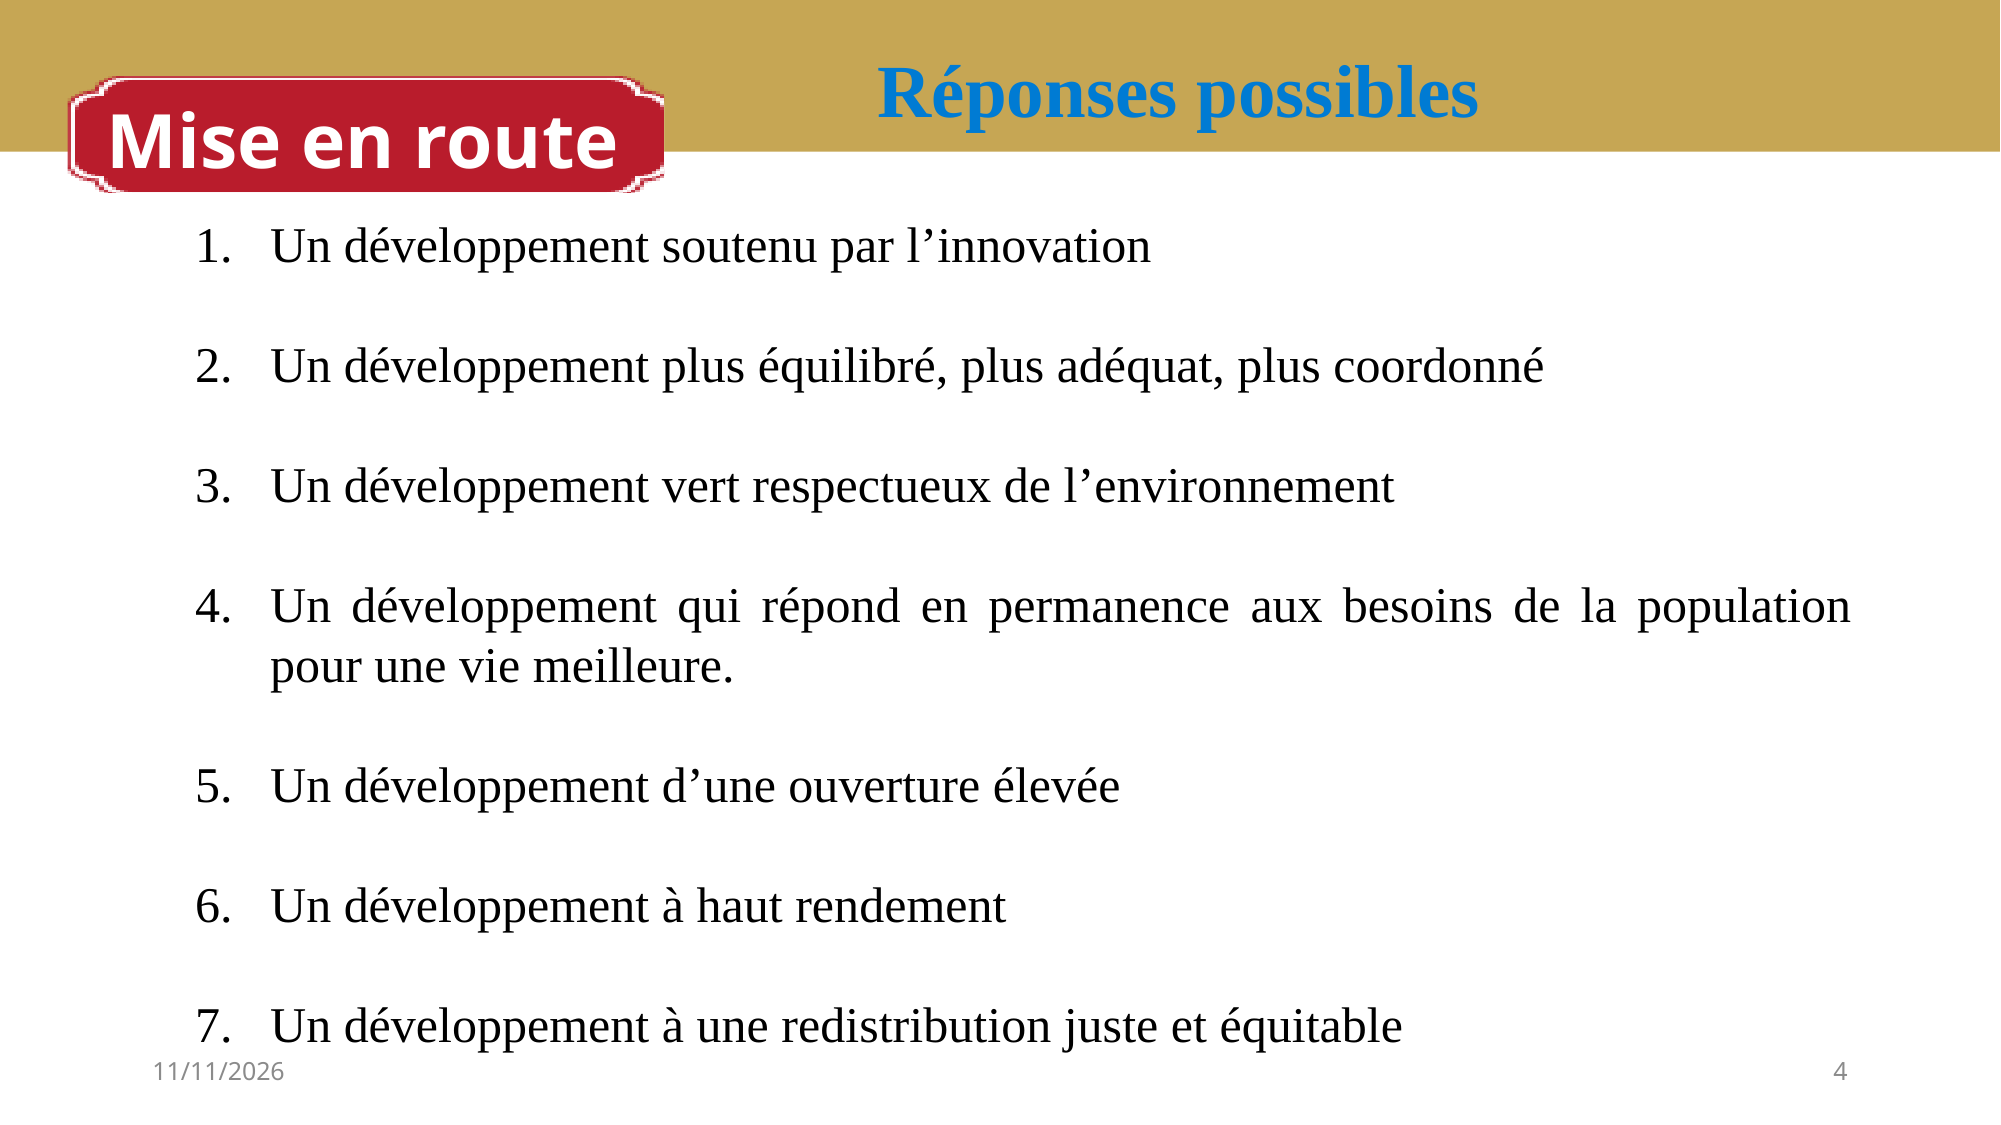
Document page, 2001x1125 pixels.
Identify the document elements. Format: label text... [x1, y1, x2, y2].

picture [67, 76, 665, 193]
text_box Réponses possibles [862, 35, 1868, 116]
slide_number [137, 1042, 588, 1103]
text_box [0, 0, 2000, 153]
text_box Un développement soutenu par l’innovation Un développement plus équilibré, plus adéquat, plus coordonné Un développement vert respectueux de l’environnement Un développement qui répond en permanence aux besoins de la population pour une vie meilleure. Un développement d’une ouverture élevée Un développement à haut rendement Un développement à une redistribution juste et équitable [180, 204, 1868, 1125]
slide_number 4 [1412, 1042, 1863, 1103]
